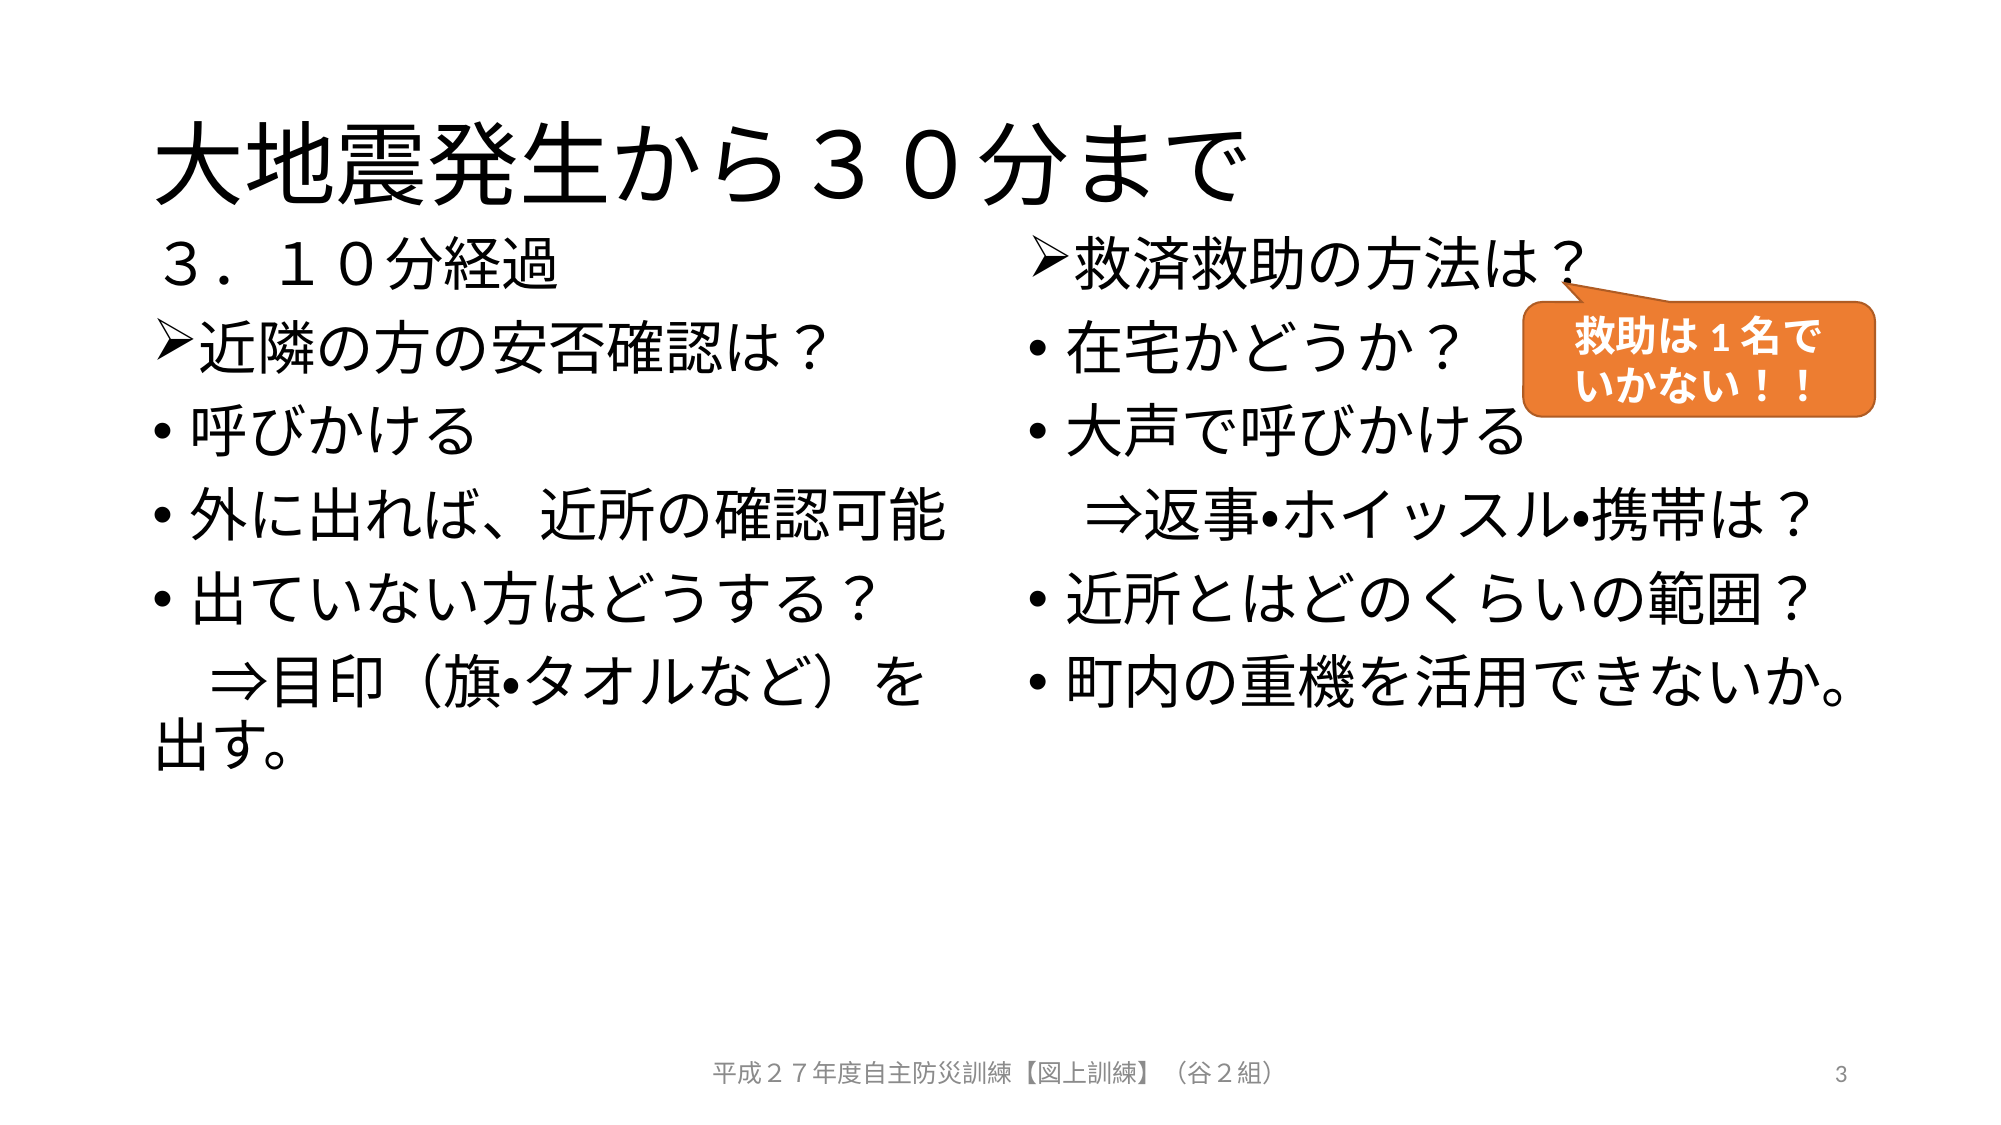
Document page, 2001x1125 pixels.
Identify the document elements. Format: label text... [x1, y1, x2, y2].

text_box 救助は1名で いかない！！ [1522, 281, 1877, 418]
slide_number 3 [1412, 1042, 1863, 1103]
footer 平成２７年度自主防災訓練【図上訓練】（谷２組） [662, 1042, 1338, 1103]
list 救済救助の方法は？ 在宅かどうか？ 大声で呼びかける ⇒返事・ホイッスル・携帯は？ 近所とはどのくらいの範囲？ 町内の重機を活用できないか。 [1012, 227, 1863, 942]
title 大地震発生から３０分まで [137, 59, 1863, 278]
list ３．１０分経過 近隣の方の安否確認は？ 呼びかける 外に出れば、近所の確認可能 出ていない方はどうする？ ⇒目印（旗・タオルなど）を出す。 [137, 227, 988, 942]
